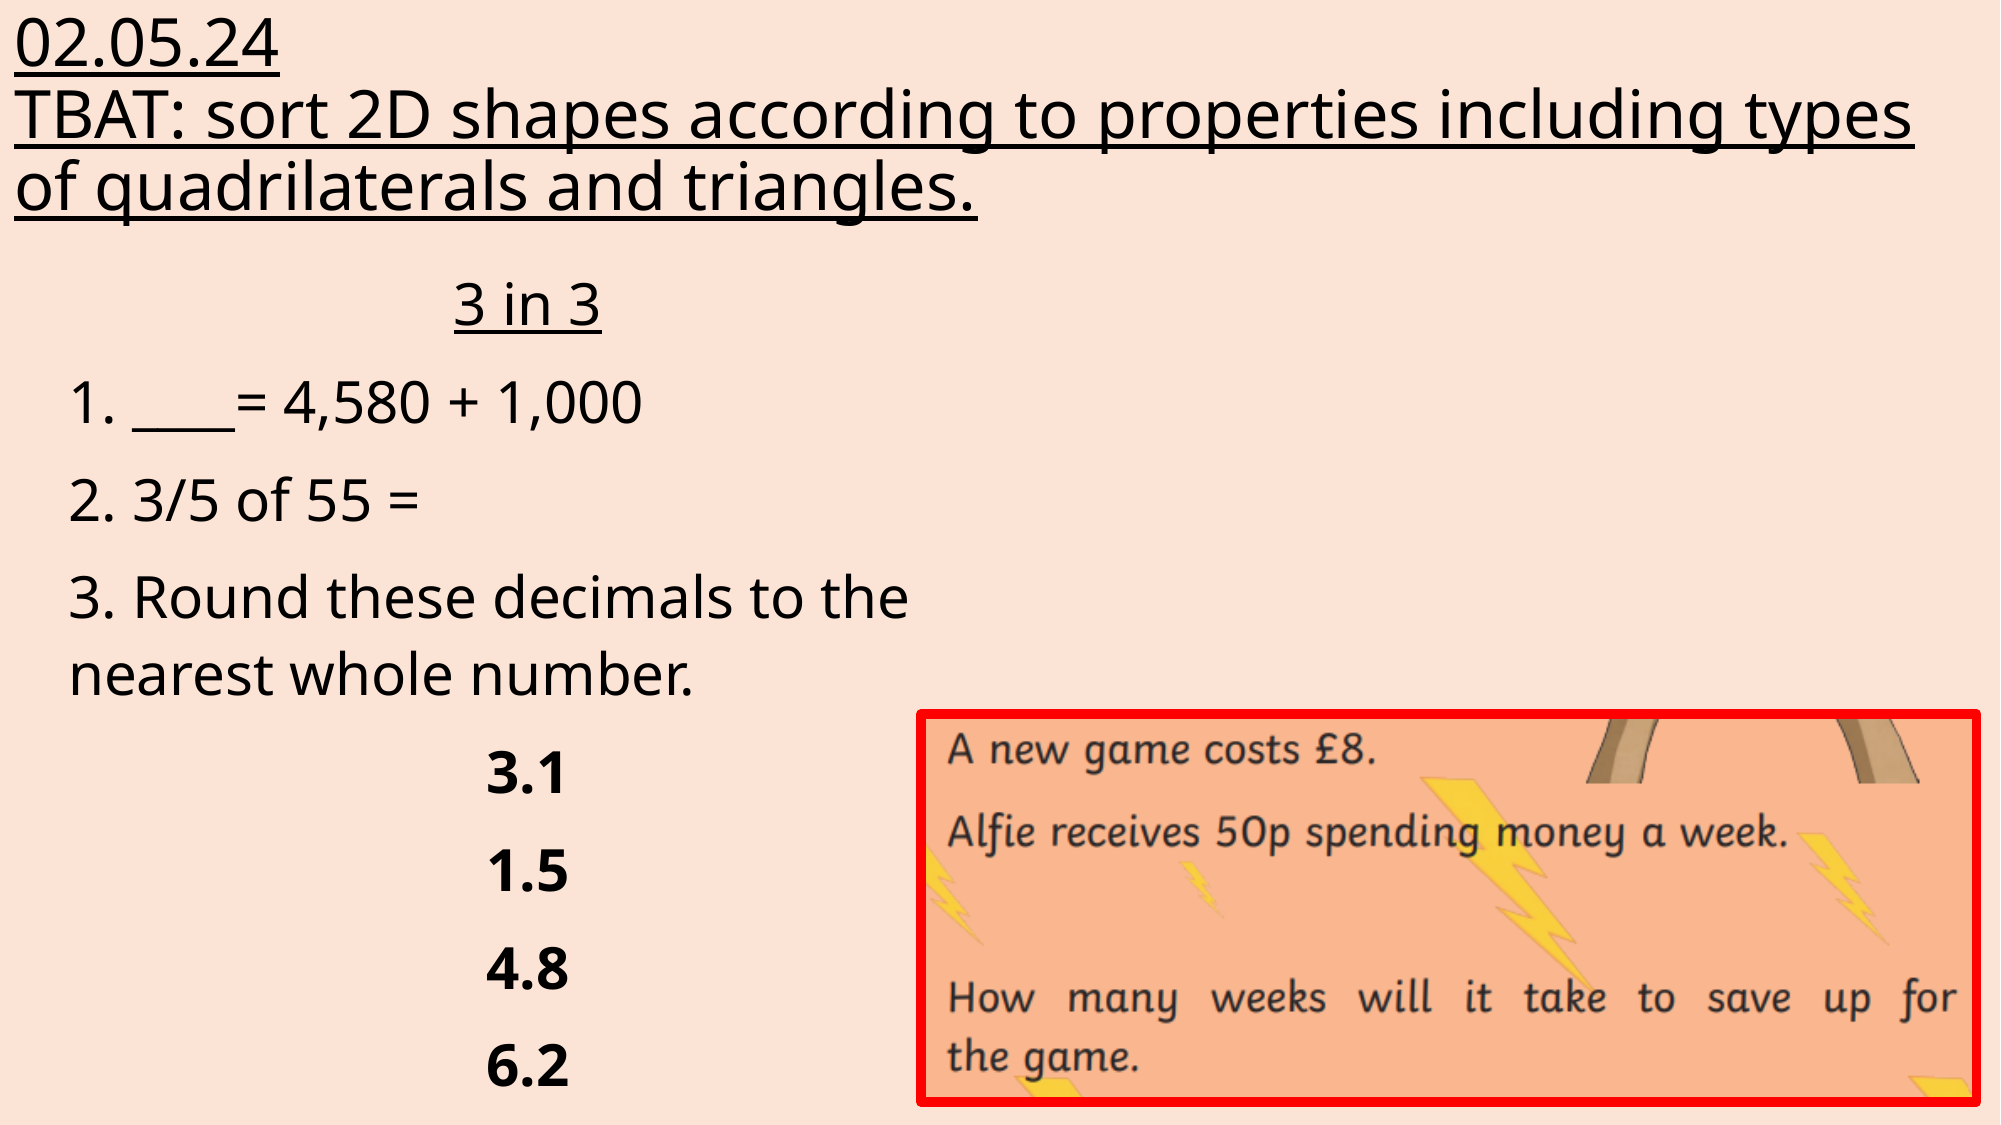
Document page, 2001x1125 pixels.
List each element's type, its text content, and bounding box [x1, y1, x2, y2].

list 3 in 3 1. ____= 4,580 + 1,000 2. 3/5 of 55 = 3. Round these decimals to the nearest whole number. 3.1 1.5 4.8 6.2 [53, 252, 1003, 1097]
picture [925, 718, 1973, 1098]
title 02.05.24 TBAT: sort 2D shapes according to properties including types of quadrilaterals and triangles. [0, 8, 2000, 226]
